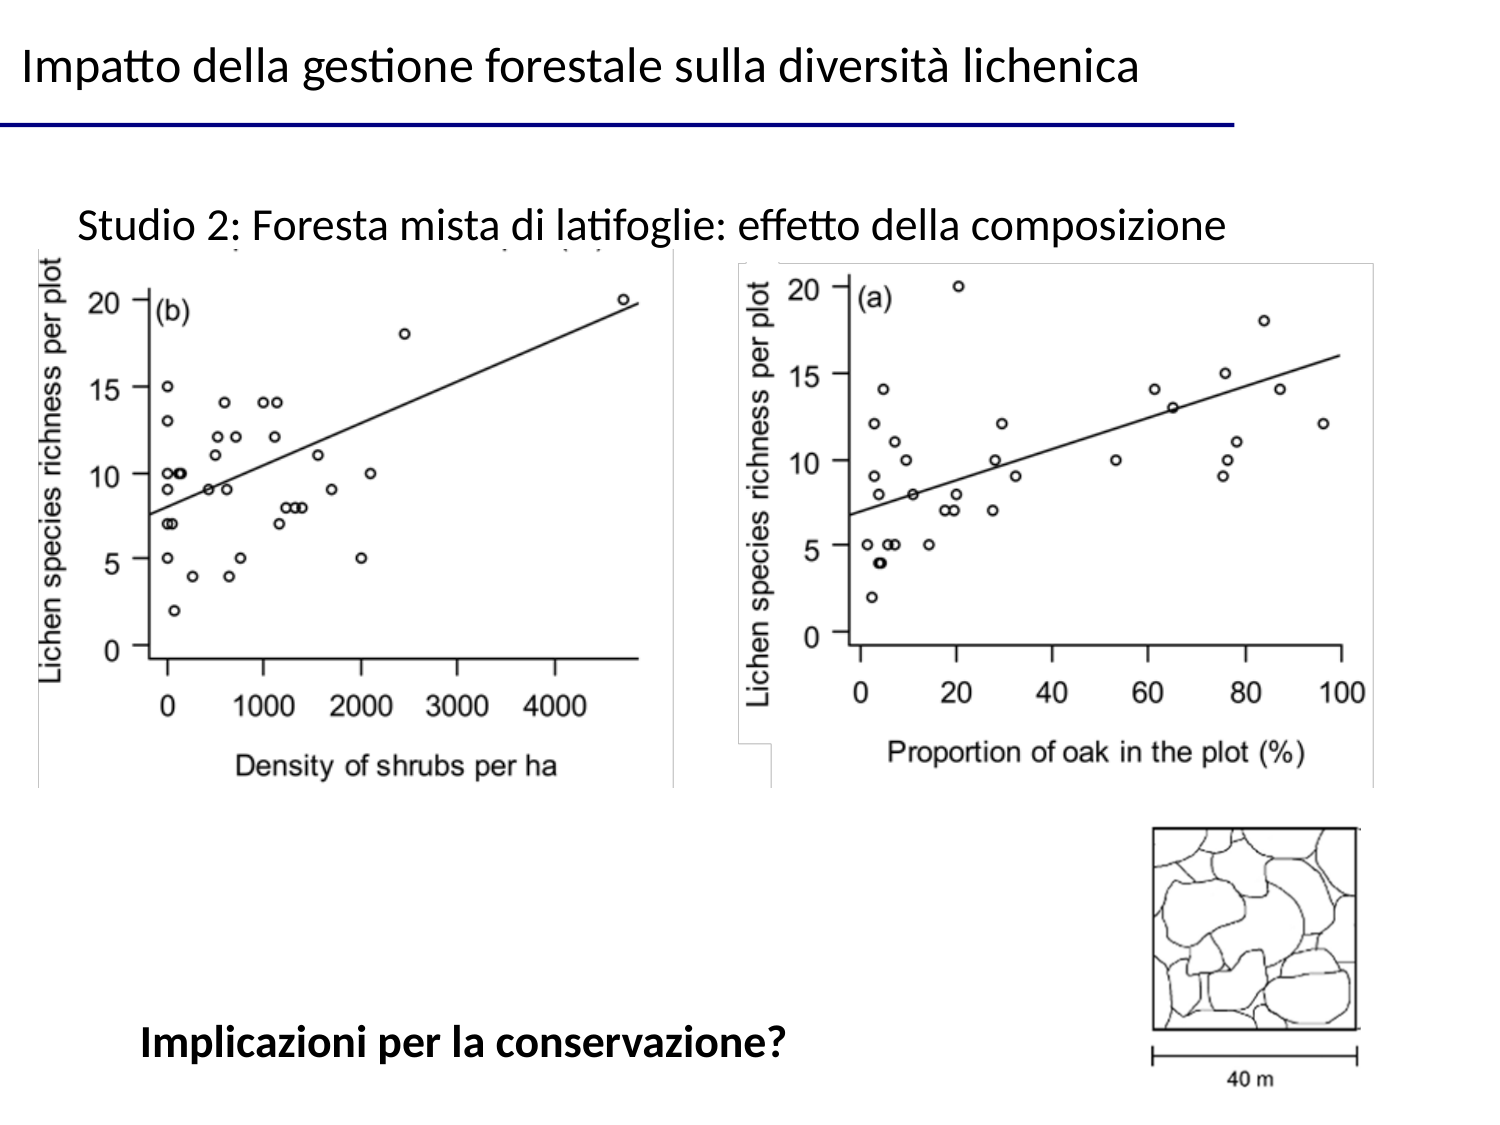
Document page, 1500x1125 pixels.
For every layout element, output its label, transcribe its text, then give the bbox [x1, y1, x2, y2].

text_box Implicazioni per la conservazione? [124, 1004, 888, 1074]
picture [37, 249, 676, 788]
picture [1149, 824, 1361, 1090]
text_box Impatto della gestione forestale sulla diversità lichenica [6, 24, 1450, 100]
text_box Studio 2: Foresta mista di latifoglie: effetto della composizione [62, 187, 1375, 258]
picture [737, 262, 1376, 788]
